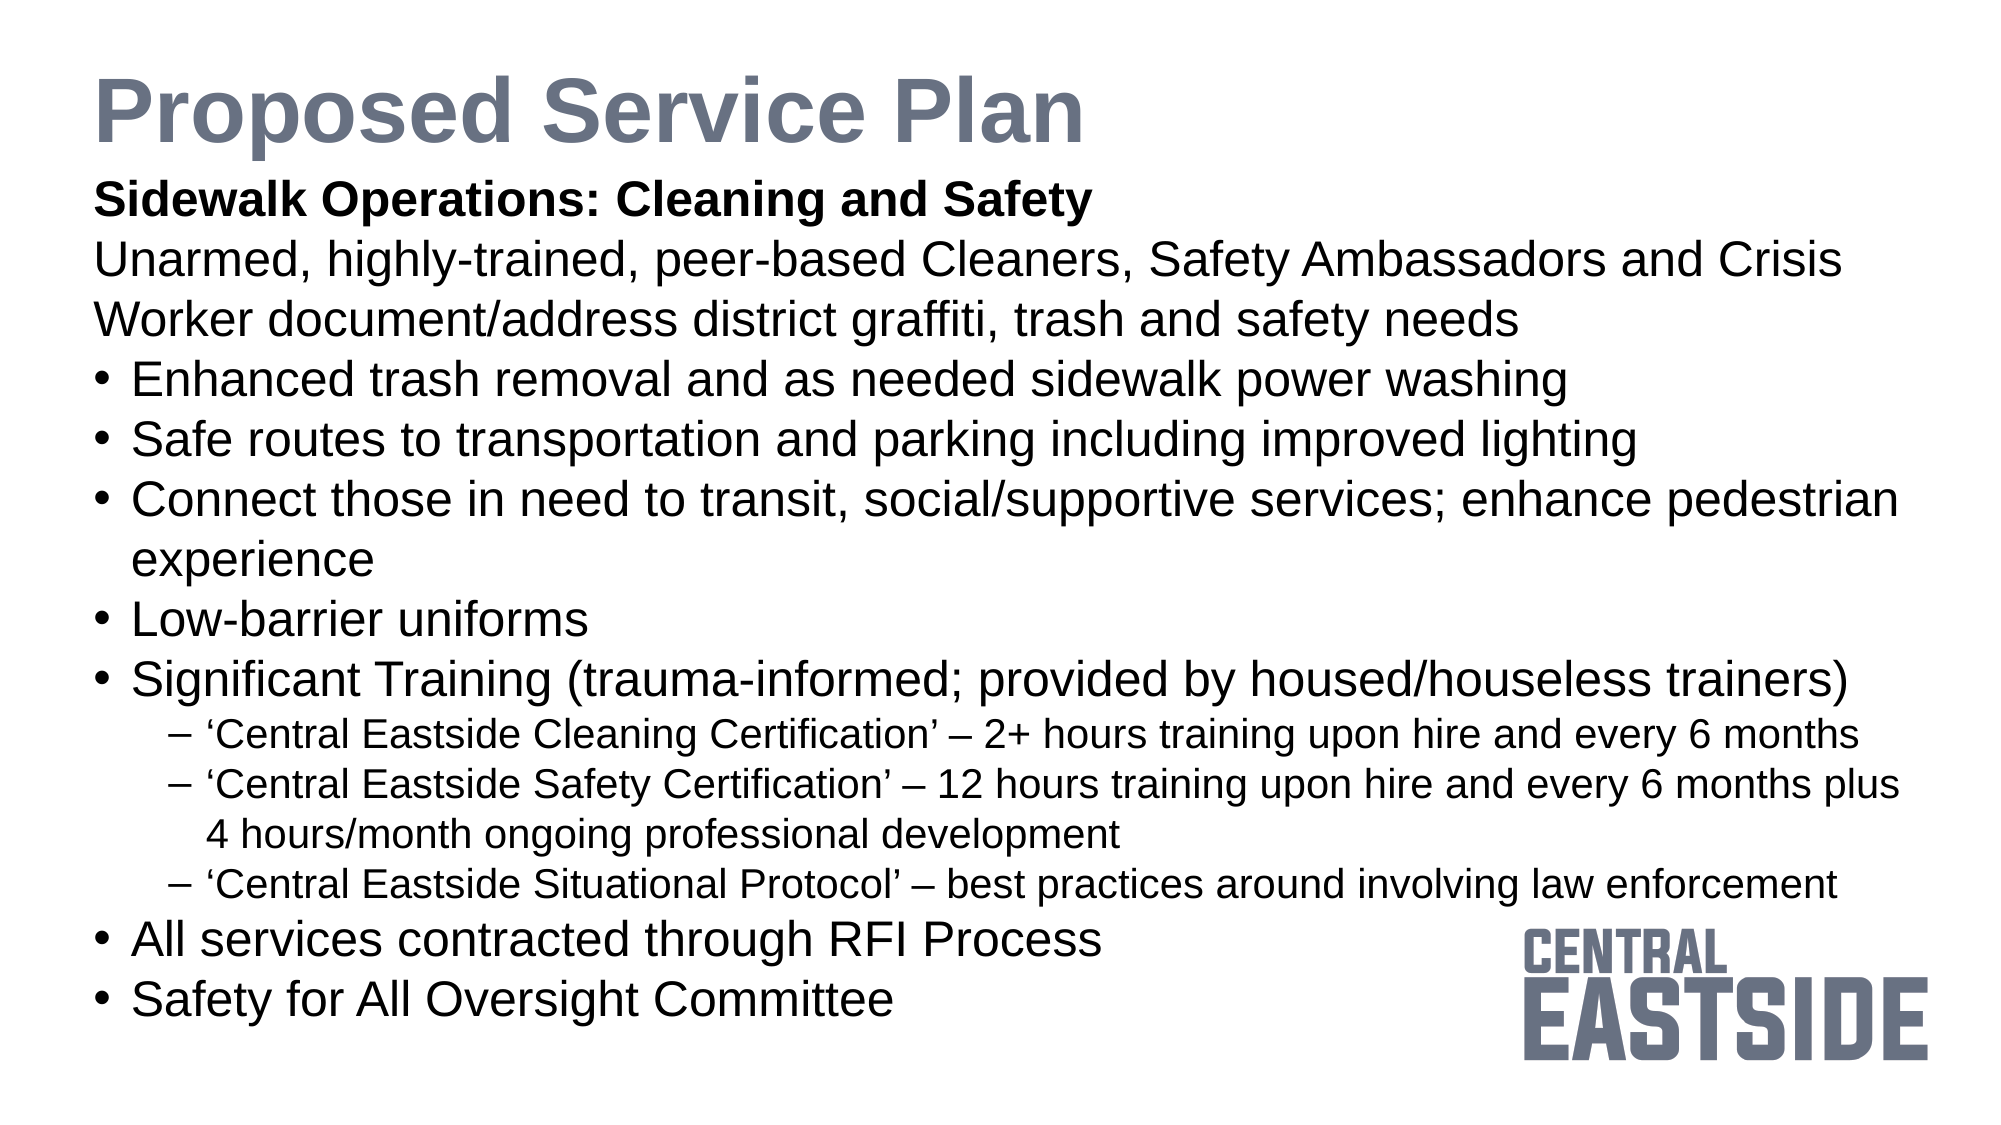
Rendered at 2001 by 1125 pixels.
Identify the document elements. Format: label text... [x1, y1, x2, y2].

list Sidewalk Operations: Cleaning and Safety Unarmed, highly-trained, peer-based Cleaners, Safety Ambassadors and Crisis Worker document/address district graffiti, trash and safety needs Enhanced trash removal and as needed sidewalk power washing Safe routes to transportation and parking including improved lighting Connect those in need to transit, social/supportive services; enhance pedestrian experience Low-barrier uniforms Significant Training (trauma-informed; provided by housed/houseless trainers) ‘Central Eastside Cleaning Certification’ – 2+ hours training upon hire and every 6 months ‘Central Eastside Safety Certification’ – 12 hours training upon hire and every 6 months plus 4 hours/month ongoing professional development ‘Central Eastside Situational Protocol’ – best practices around involving law enforcement All services contracted through RFI Process Safety for All Oversight Committee [78, 159, 1938, 874]
picture [1513, 915, 1938, 1066]
title Proposed Service Plan [78, 3, 1804, 159]
